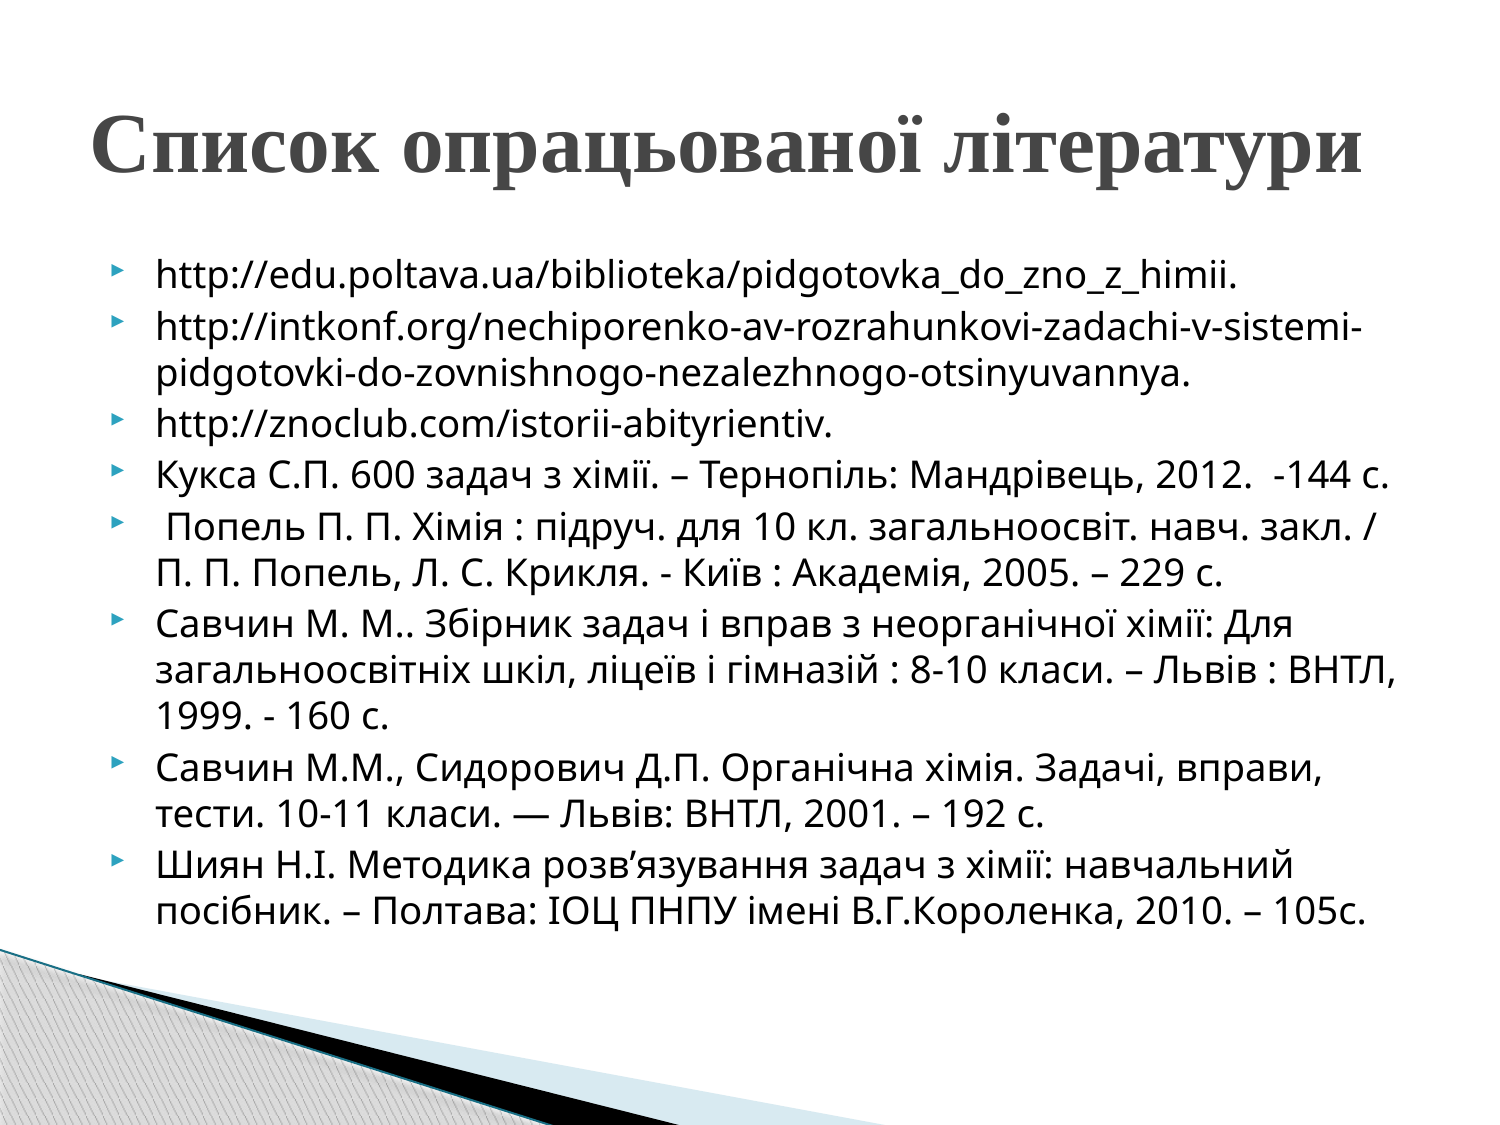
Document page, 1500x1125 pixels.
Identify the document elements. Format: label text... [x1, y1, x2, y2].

title Список опрацьованої літератури [75, 45, 1425, 233]
list http://edu.poltava.ua/biblioteka/pidgotovka_do_zno_z_himii. http://intkonf.org/nechiporenko-av-rozrahunkovi-zadachi-v-sistemi-pidgotovki-do-zovnishnogo-nezalezhnogo-otsinyuvannya. http://znoclub.com/istorii-abityrientiv. Кукса С.П. 600 задач з хімії. – Тернопіль: Мандрівець, 2012. -144 с. Попель П. П. Хімія : підруч. для 10 кл. загальноосвіт. навч. закл. / П. П. Попель, Л. С. Крикля. - Київ : Академія, 2005. – 229 с. Савчин М. М.. Збірник задач і вправ з неорганічної хімії: Для загальноосвітніх шкіл, ліцеїв і гімназій : 8-10 класи. – Львів : ВНТЛ, 1999. - 160 с. Савчин М.М., Сидорович Д.П. Органічна хімія. Задачі, вправи, тести. 10-11 класи. — Львів: ВНТЛ, 2001. – 192 с. Шиян Н.І. Методика розв’язування задач з хімії: навчальний посібник. – Полтава: ІОЦ ПНПУ імені В.Г.Короленка, 2010. – 105с. [75, 243, 1425, 986]
